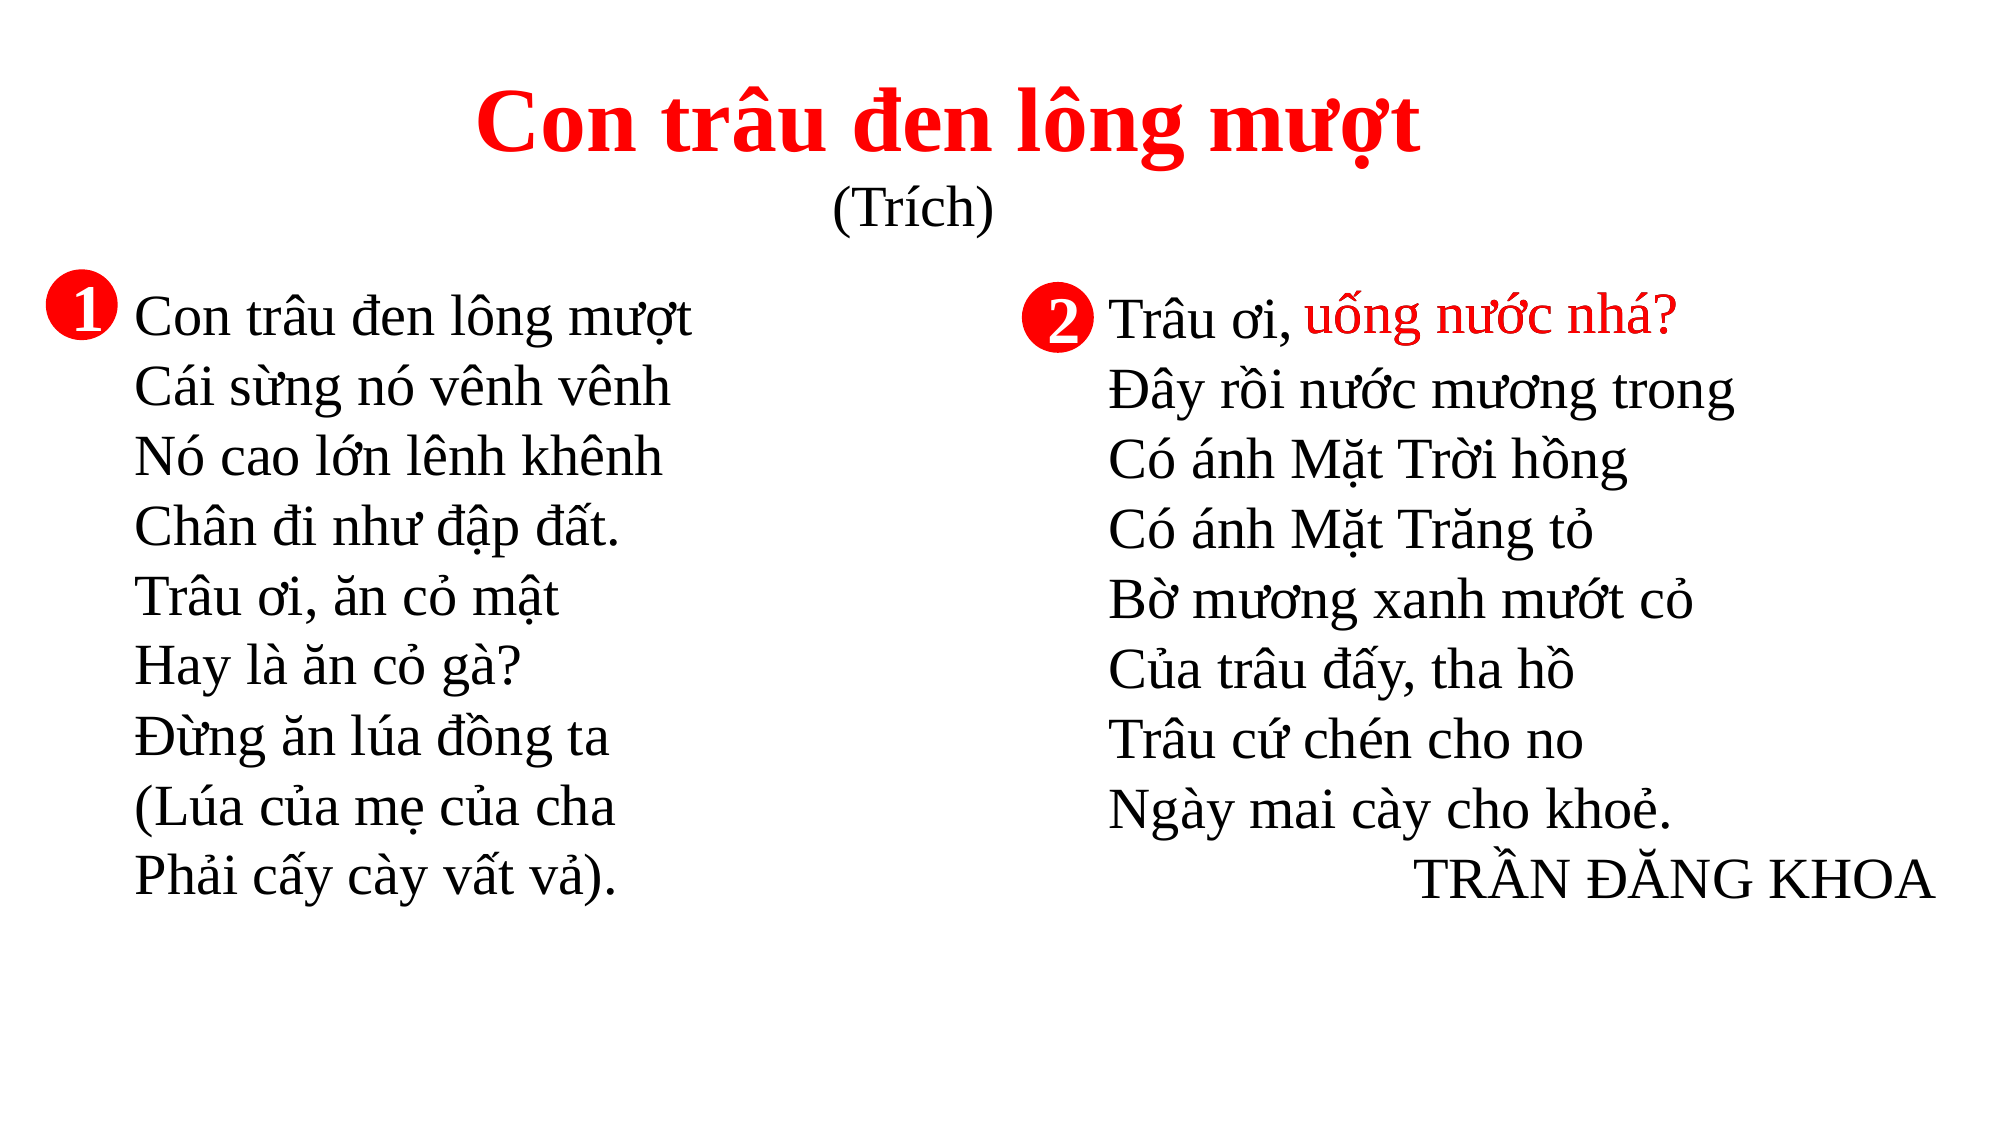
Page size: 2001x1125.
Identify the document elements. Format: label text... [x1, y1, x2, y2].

text_box 2 [1020, 280, 1095, 354]
text_box (Trích) [817, 126, 1022, 252]
text_box 1 [44, 268, 119, 342]
text_box uống nước nhá? [1289, 234, 1803, 346]
text_box [93, 210, 1941, 480]
text_box [45, 281, 52, 295]
text_box Con trâu đen lông mượt [459, 52, 1492, 178]
text_box Trâu ơi, Đây rồi nước mương trong Có ánh Mặt Trời hồng Có ánh Mặt Trăng tỏ Bờ mương xanh mướt cỏ Của trâu đấy, tha hồ Trâu cứ chén cho no Ngày mai cày cho khoẻ. TRẦN ĐĂNG KHOA [1093, 272, 1960, 970]
text_box Con trâu đen lông mượt Cái sừng nó vênh vênh Nó cao lớn lênh khênh Chân đi như đập đất. Trâu ơi, ăn cỏ mật Hay là ăn cỏ gà? Đừng ăn lúa đồng ta (Lúa của mẹ của cha Phải cấy cày vất vả). [119, 269, 852, 915]
text_box [45, 312, 638, 1031]
text_box [111, 281, 119, 297]
